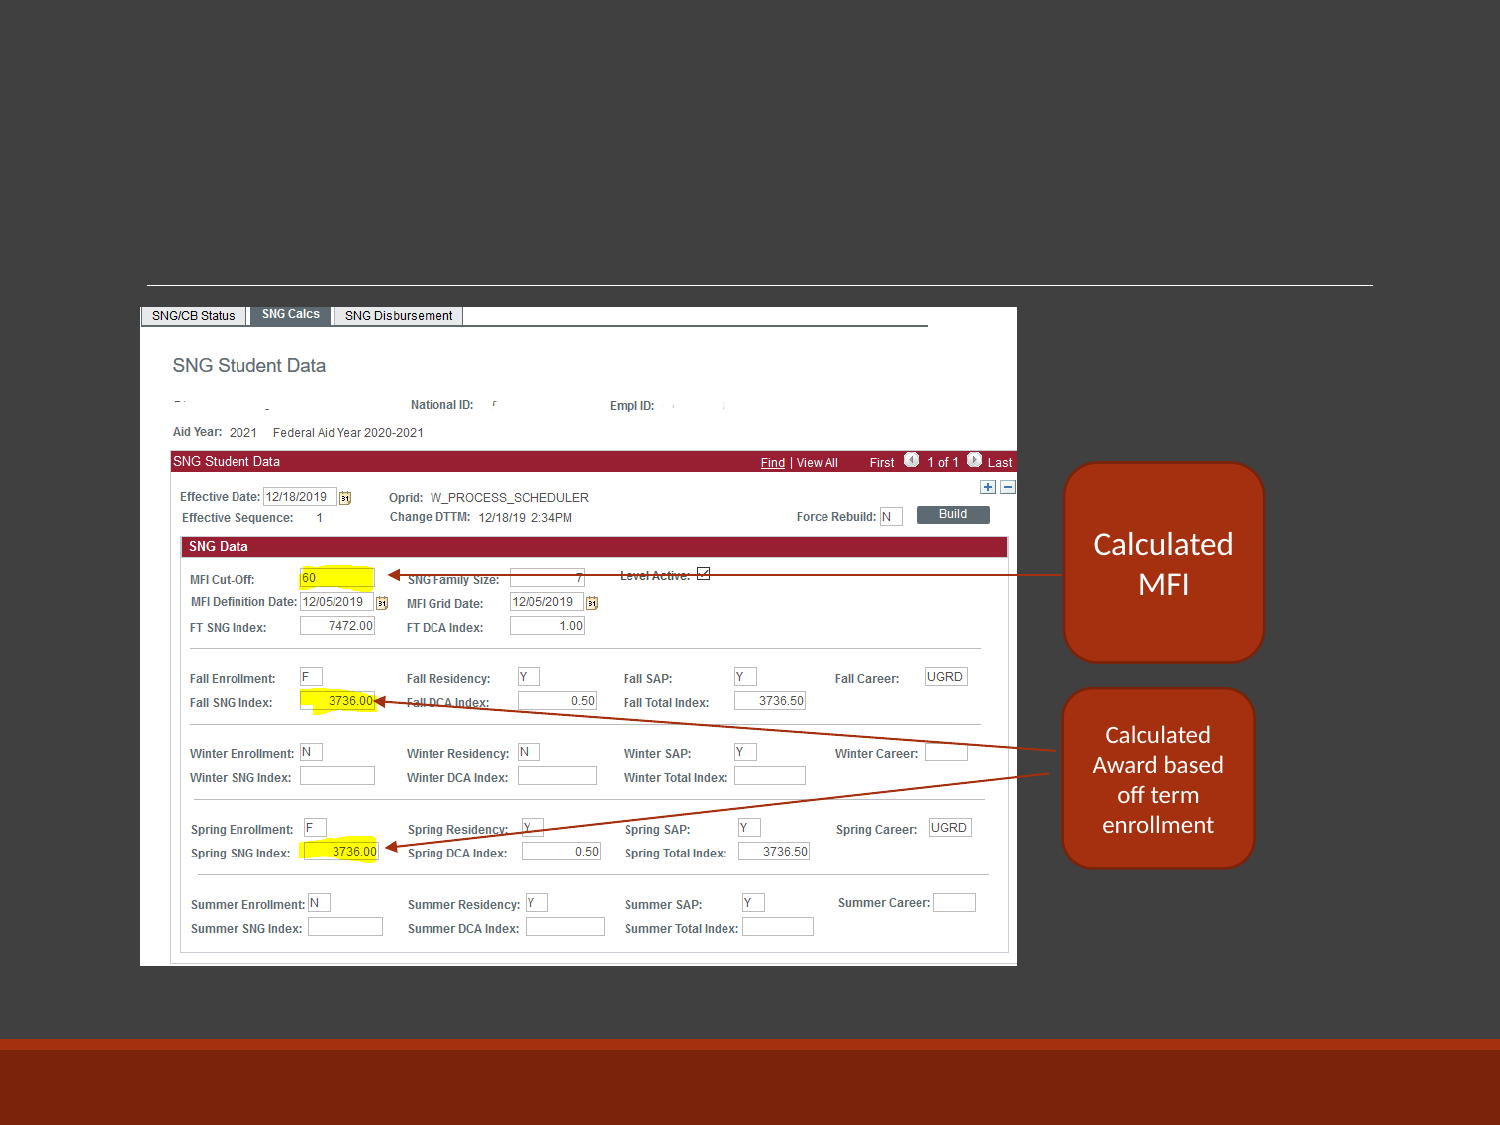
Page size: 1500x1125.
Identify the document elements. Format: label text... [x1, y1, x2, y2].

text_box Calculated Award based off term enrollment [1061, 686, 1256, 870]
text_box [372, 700, 1057, 752]
text_box Calculated MFI [1062, 461, 1266, 664]
picture [139, 306, 1018, 966]
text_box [384, 772, 1050, 849]
